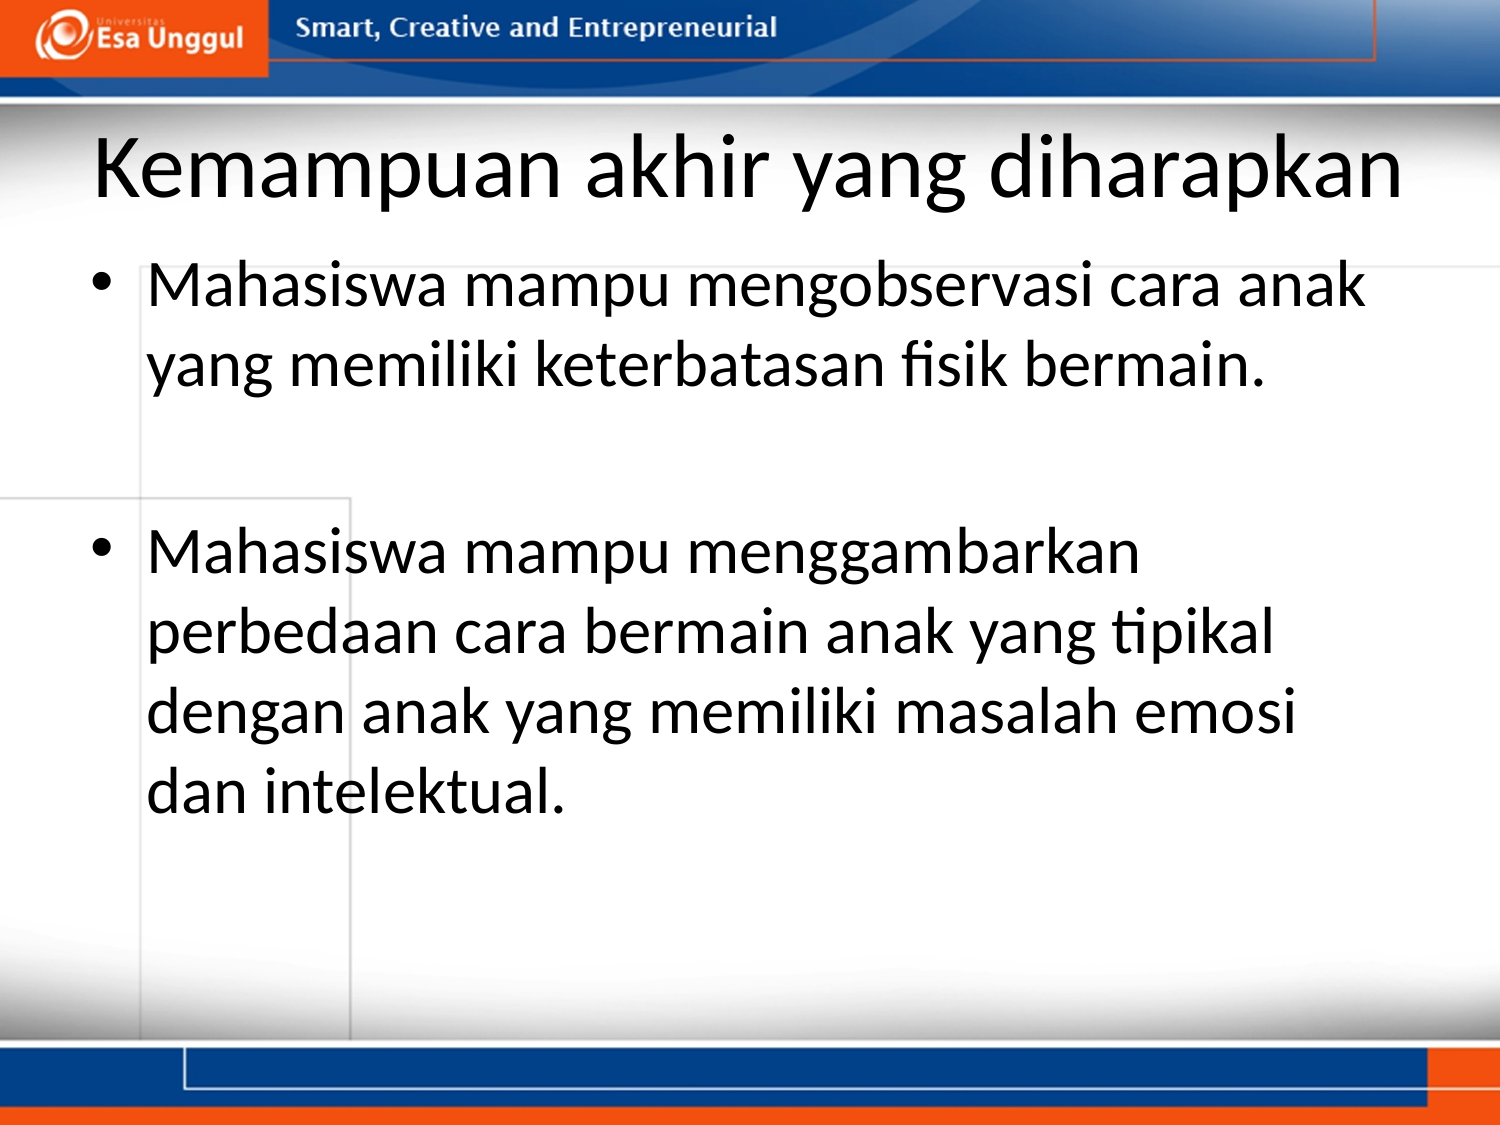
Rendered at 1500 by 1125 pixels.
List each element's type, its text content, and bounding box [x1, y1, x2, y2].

title Kemampuan akhir yang diharapkan [75, 90, 1425, 232]
picture [0, 0, 1500, 1125]
list Mahasiswa mampu mengobservasi cara anak yang memiliki keterbatasan fisik bermain. Mahasiswa mampu menggambarkan perbedaan cara bermain anak yang tipikal dengan anak yang memiliki masalah emosi dan intelektual. [75, 232, 1425, 1043]
